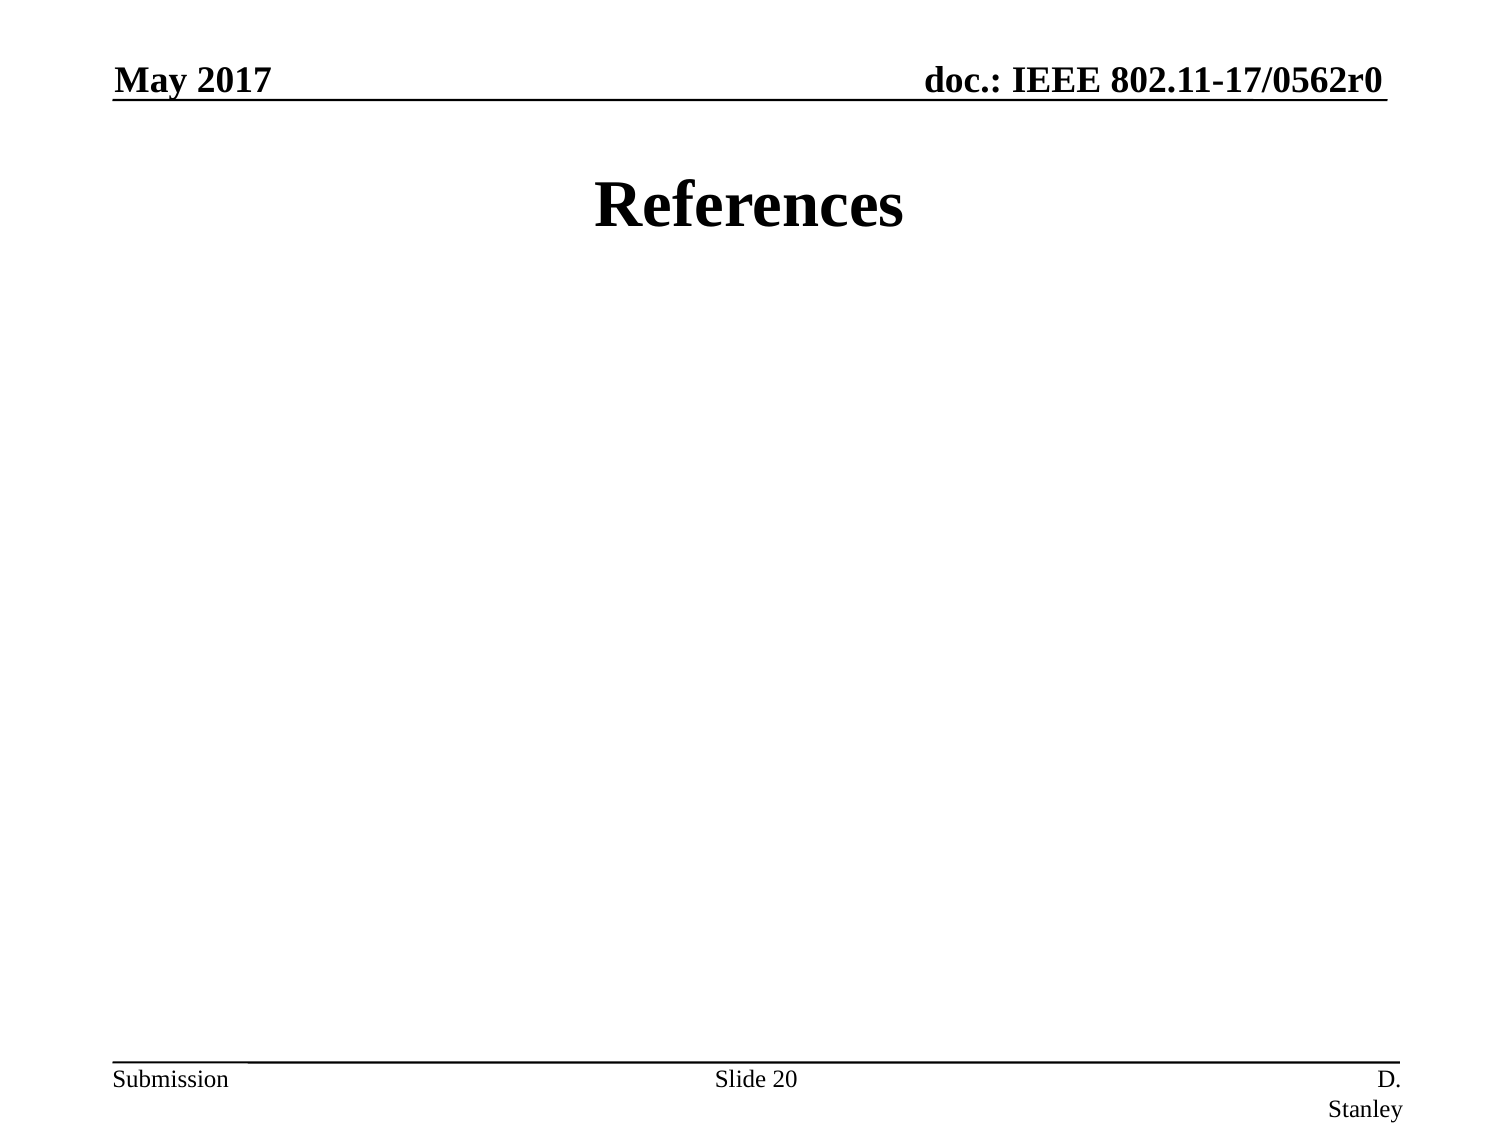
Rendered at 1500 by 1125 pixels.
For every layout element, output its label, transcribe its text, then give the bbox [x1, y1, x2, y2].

footer D. Stanley, HP Enterprise [1324, 1061, 1402, 1093]
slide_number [114, 54, 374, 101]
slide_number Slide 20 [712, 1061, 800, 1093]
title References [112, 112, 1388, 288]
